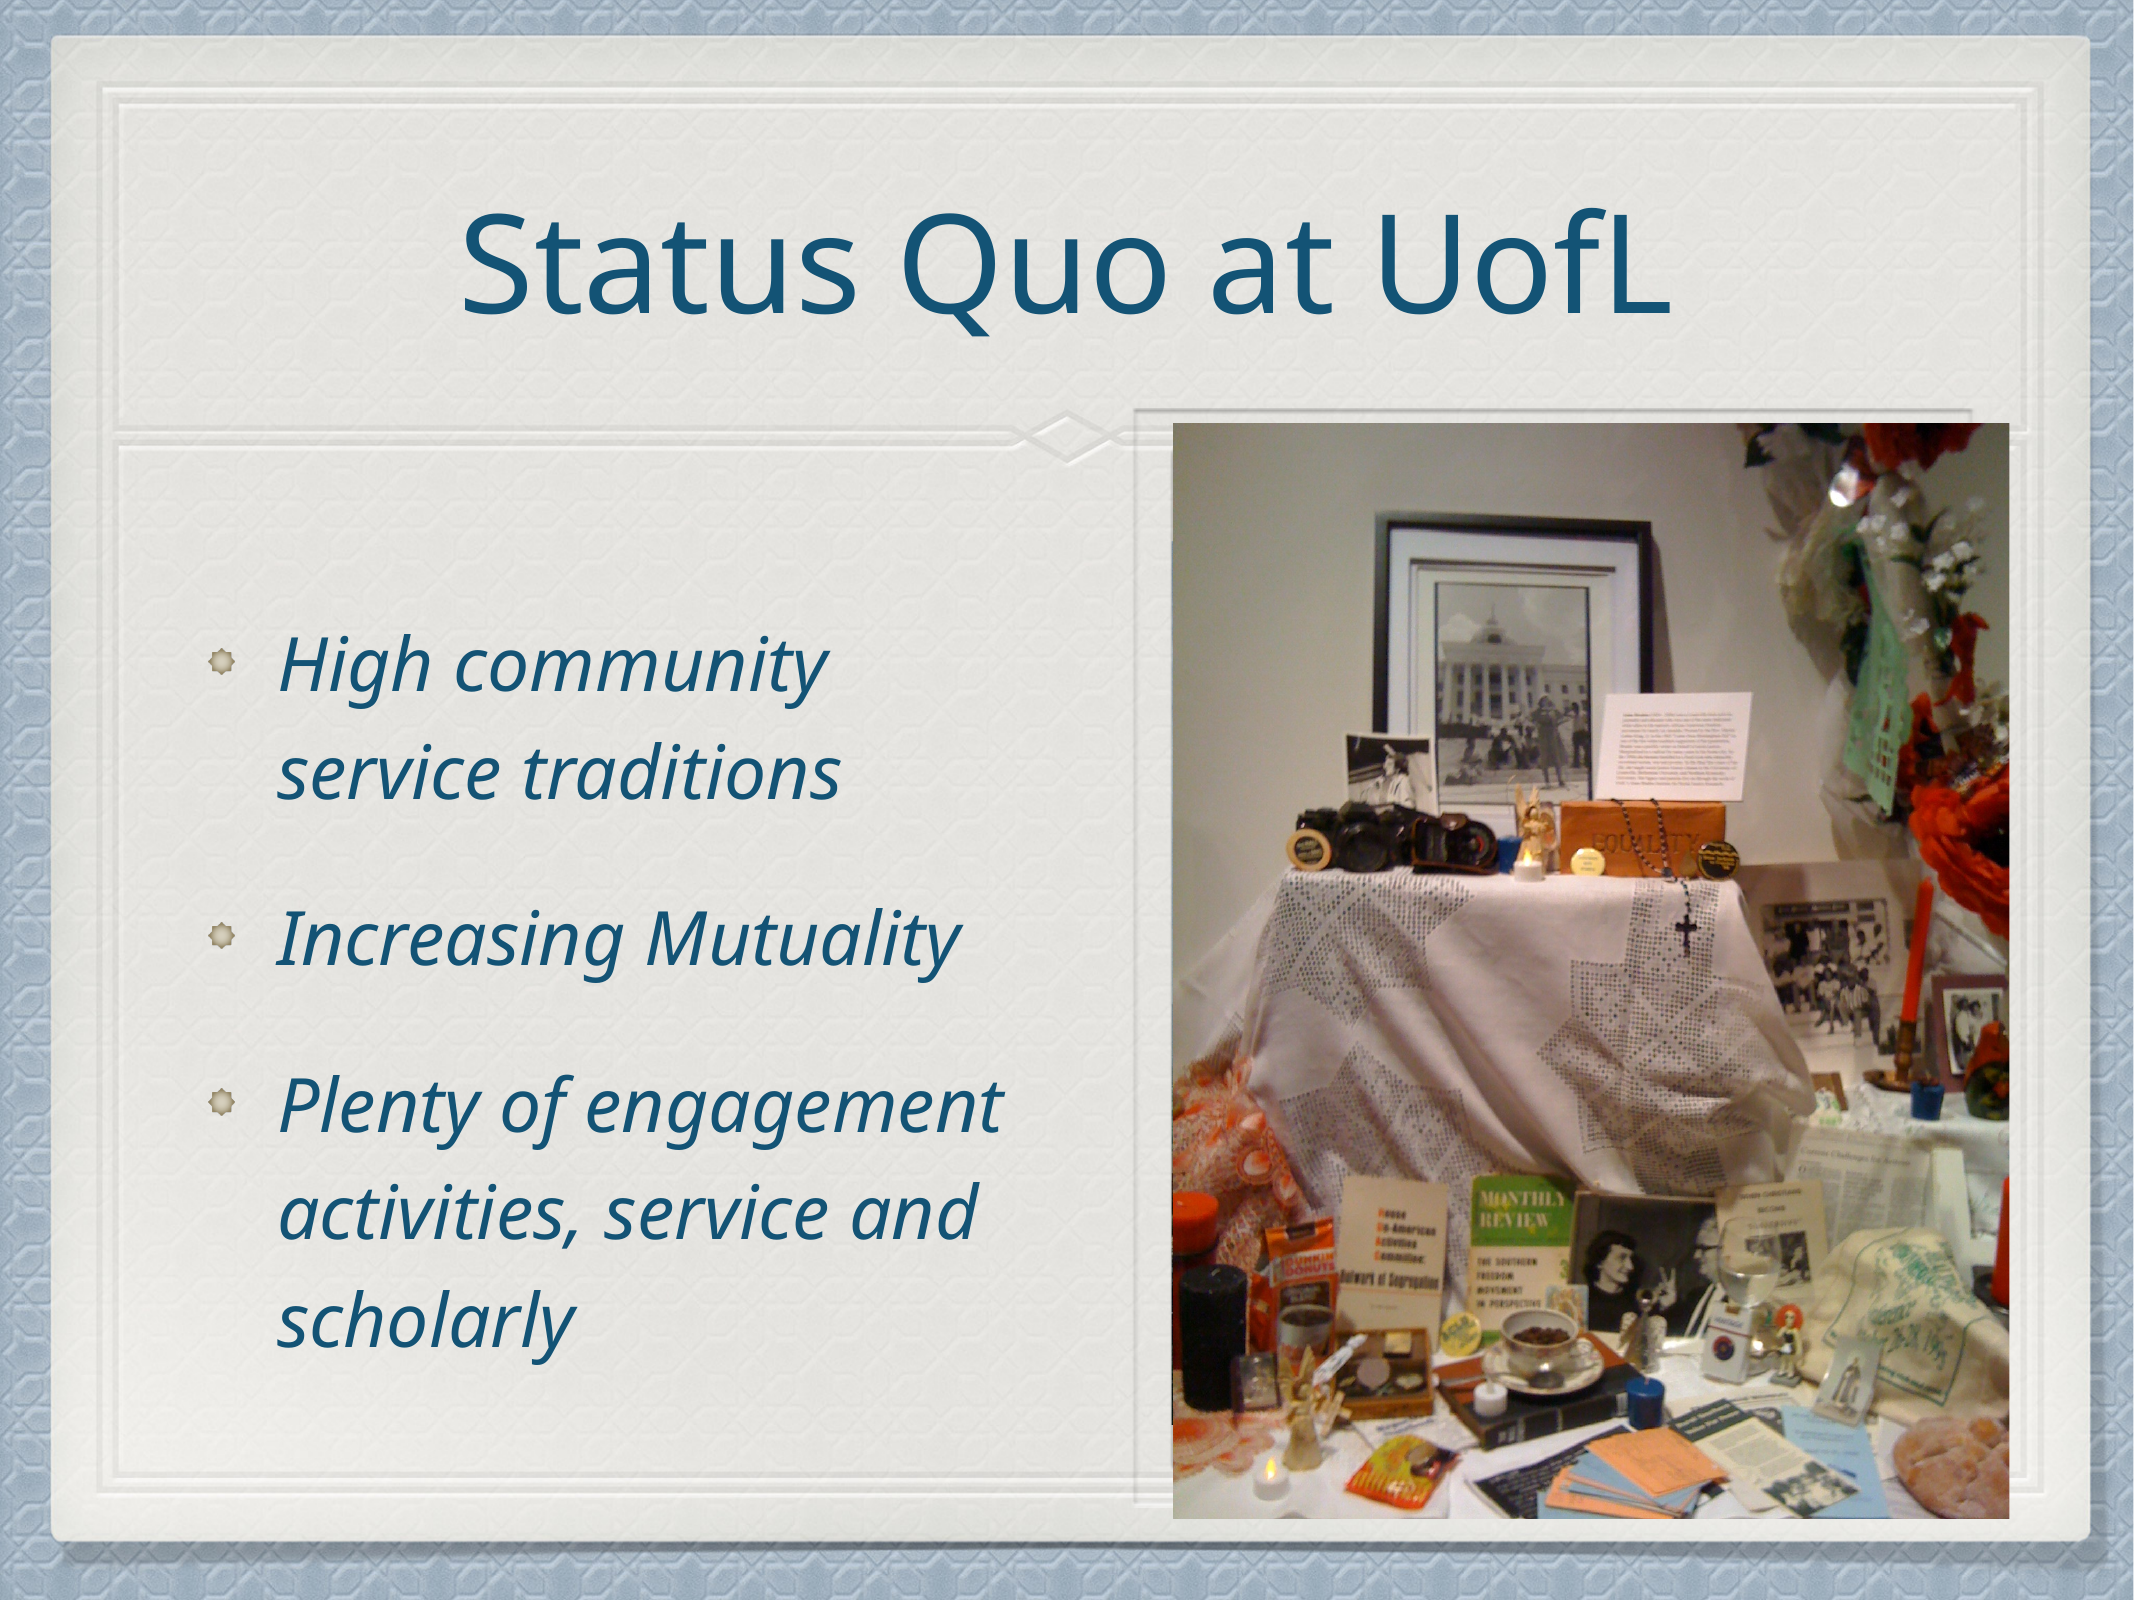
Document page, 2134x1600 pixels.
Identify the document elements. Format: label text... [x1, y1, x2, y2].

picture [0, 0, 2134, 1600]
title Status Quo at UofL [207, 122, 1926, 395]
list High community service traditions Increasing Mutuality Plenty of engagement activities, service and scholarly [207, 511, 1072, 1451]
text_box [1131, 408, 1977, 1509]
